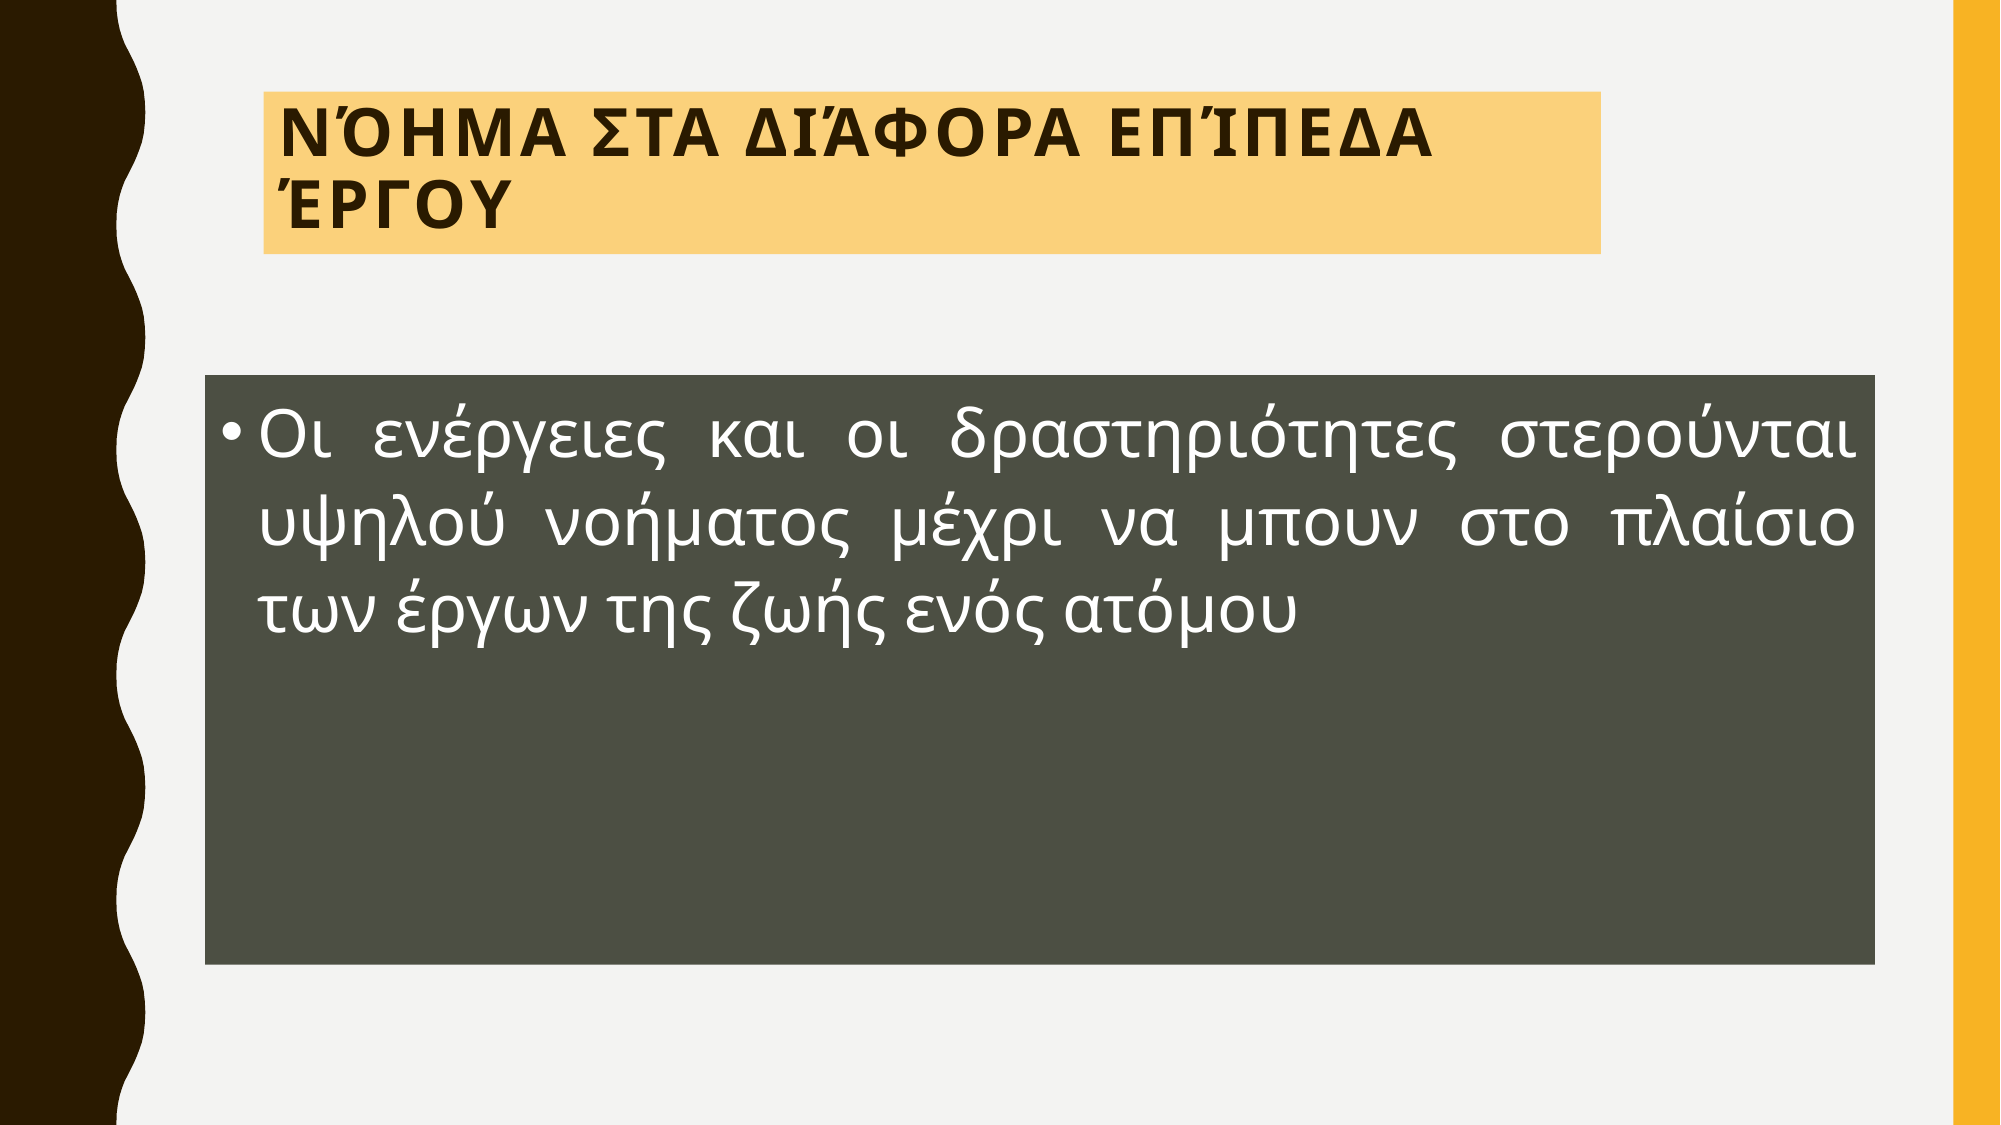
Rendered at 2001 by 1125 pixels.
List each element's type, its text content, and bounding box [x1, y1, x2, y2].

list Οι ενέργειες και οι δραστηριότητες στερούνται υψηλού νοήματος μέχρι να μπουν στο πλαίσιο των έργων της ζωής ενός ατόμου [205, 375, 1875, 965]
text_box Νόημα στα διάφορα επίπεδα έργου [263, 91, 1601, 255]
